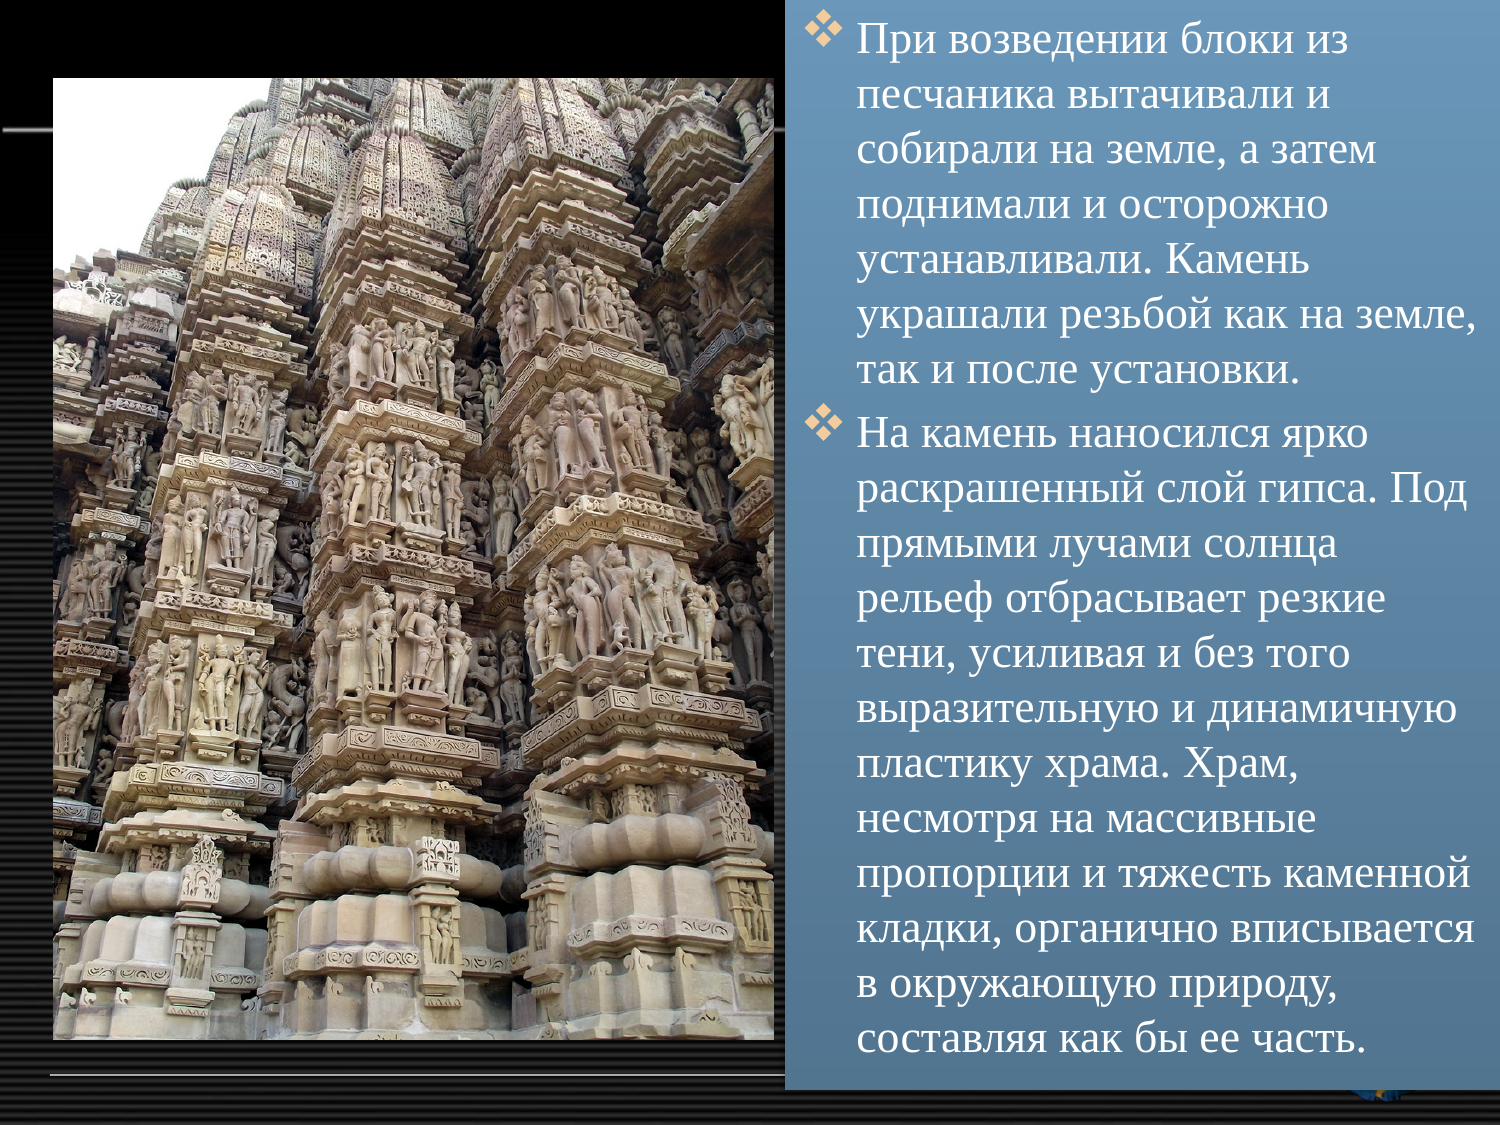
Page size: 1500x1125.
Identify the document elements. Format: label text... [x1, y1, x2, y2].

list При возведении блоки из песчаника вытачивали и собирали на земле, а затем поднимали и осторожно устанавливали. Камень украшали резьбой как на земле, так и после установки. На камень наносился ярко paскpaшенный слой гипса. Под прямыми лучами солнца рельеф отбрасывает резкие тени, усиливая и без тoгo выразительную и динамичную пластику храма. Храм, несмотря на массивные пропорции и тяжесть каменной кладки, органично вписывается в окружающую природу, составляя как бы ее часть. [784, 0, 1500, 1091]
picture [0, 0, 1500, 1125]
